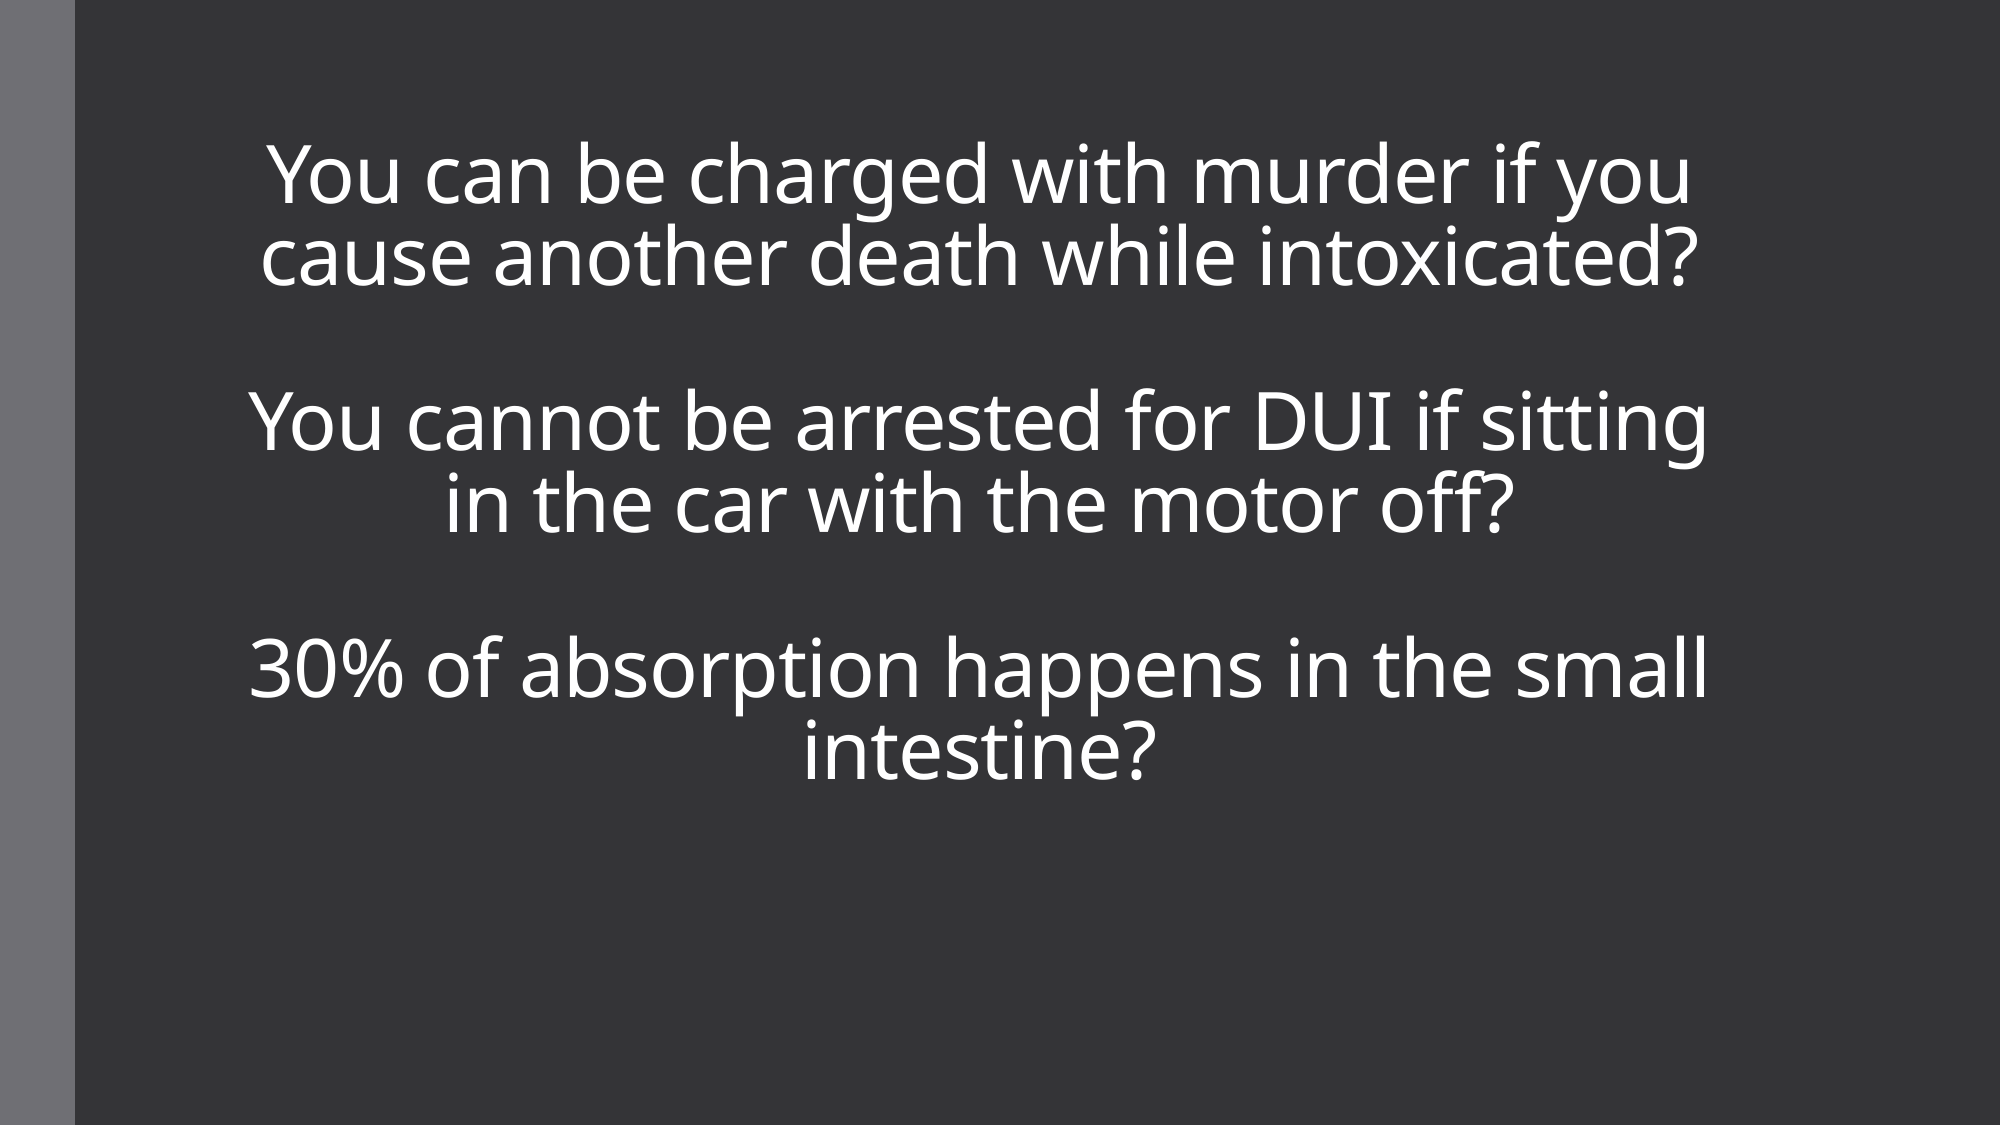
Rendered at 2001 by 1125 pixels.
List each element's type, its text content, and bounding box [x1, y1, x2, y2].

title You can be charged with murder if you cause another death while intoxicated? You cannot be arrested for DUI if sitting in the car with the motor off? 30% of absorption happens in the small intestine? [206, 124, 1752, 1065]
